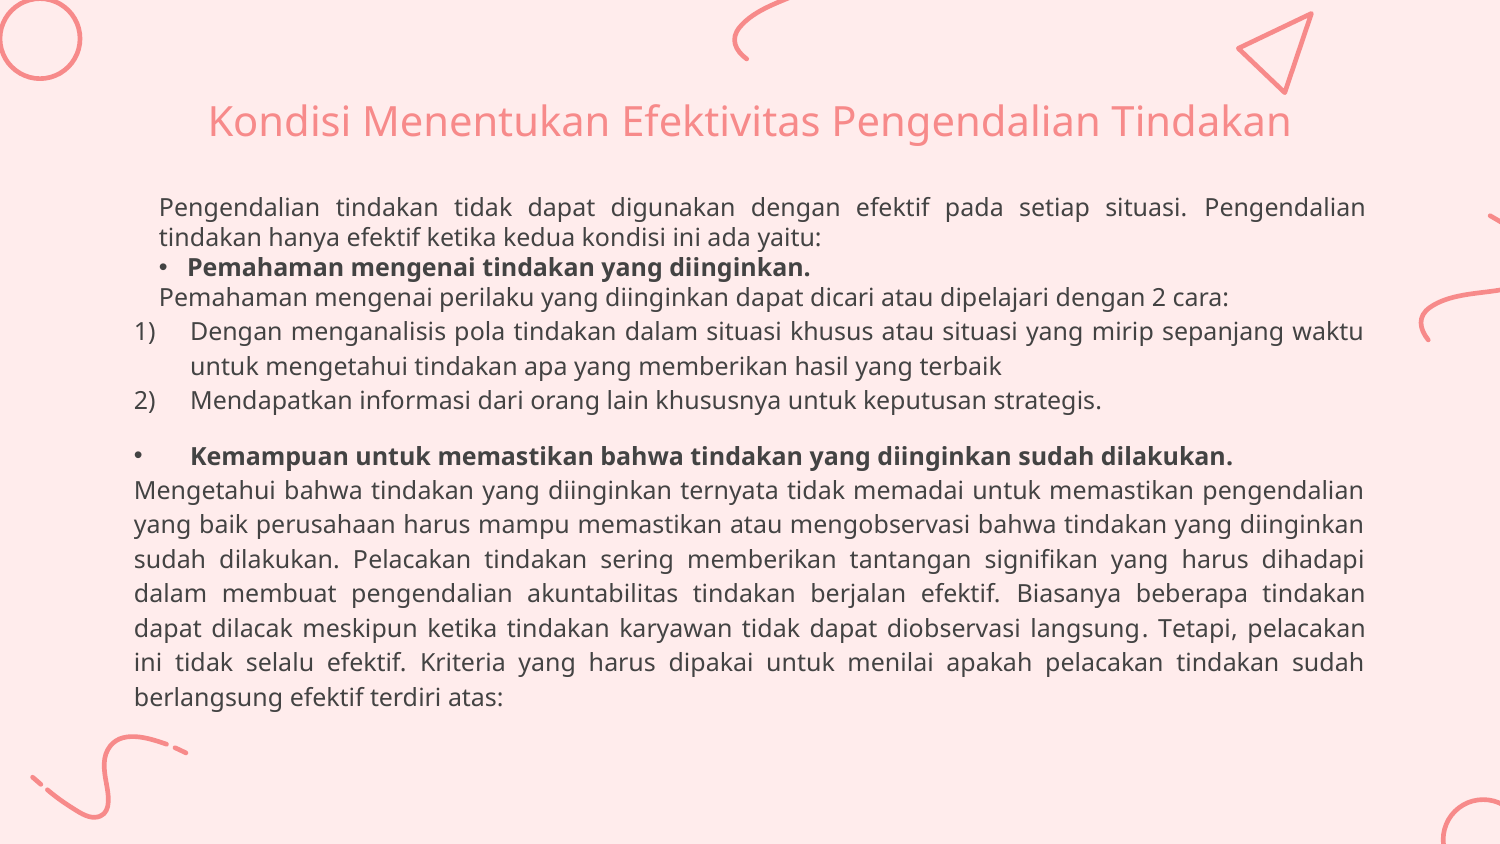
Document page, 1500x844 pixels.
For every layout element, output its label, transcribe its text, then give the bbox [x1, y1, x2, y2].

list Pengendalian tindakan tidak dapat digunakan dengan efektif pada setiap situasi. Pengendalian tindakan hanya efektif ketika kedua kondisi ini ada yaitu: Pemahaman mengenai tindakan yang diinginkan. Pemahaman mengenai perilaku yang diinginkan dapat dicari atau dipelajari dengan 2 cara: Dengan menganalisis pola tindakan dalam situasi khusus atau situasi yang mirip sepanjang waktu untuk mengetahui tindakan apa yang memberikan hasil yang terbaik Mendapatkan informasi dari orang lain khususnya untuk keputusan strategis. Kemampuan untuk memastikan bahwa tindakan yang diinginkan sudah dilakukan. Mengetahui bahwa tindakan yang diinginkan ternyata tidak memadai untuk memastikan pengendalian yang baik perusahaan harus mampu memastikan atau mengobservasi bahwa tindakan yang diinginkan sudah dilakukan. Pelacakan tindakan sering memberikan tantangan signifikan yang harus dihadapi dalam membuat pengendalian akuntabilitas tindakan berjalan efektif. Biasanya beberapa tindakan dapat dilacak meskipun ketika tindakan karyawan tidak dapat diobservasi langsung. Tetapi, pelacakan ini tidak selalu efektif. Kriteria yang harus dipakai untuk menilai apakah pelacakan tindakan sudah berlangsung efektif terdiri atas: [118, 176, 1382, 750]
title Kondisi Menentukan Efektivitas Pengendalian Tindakan [118, 80, 1382, 159]
